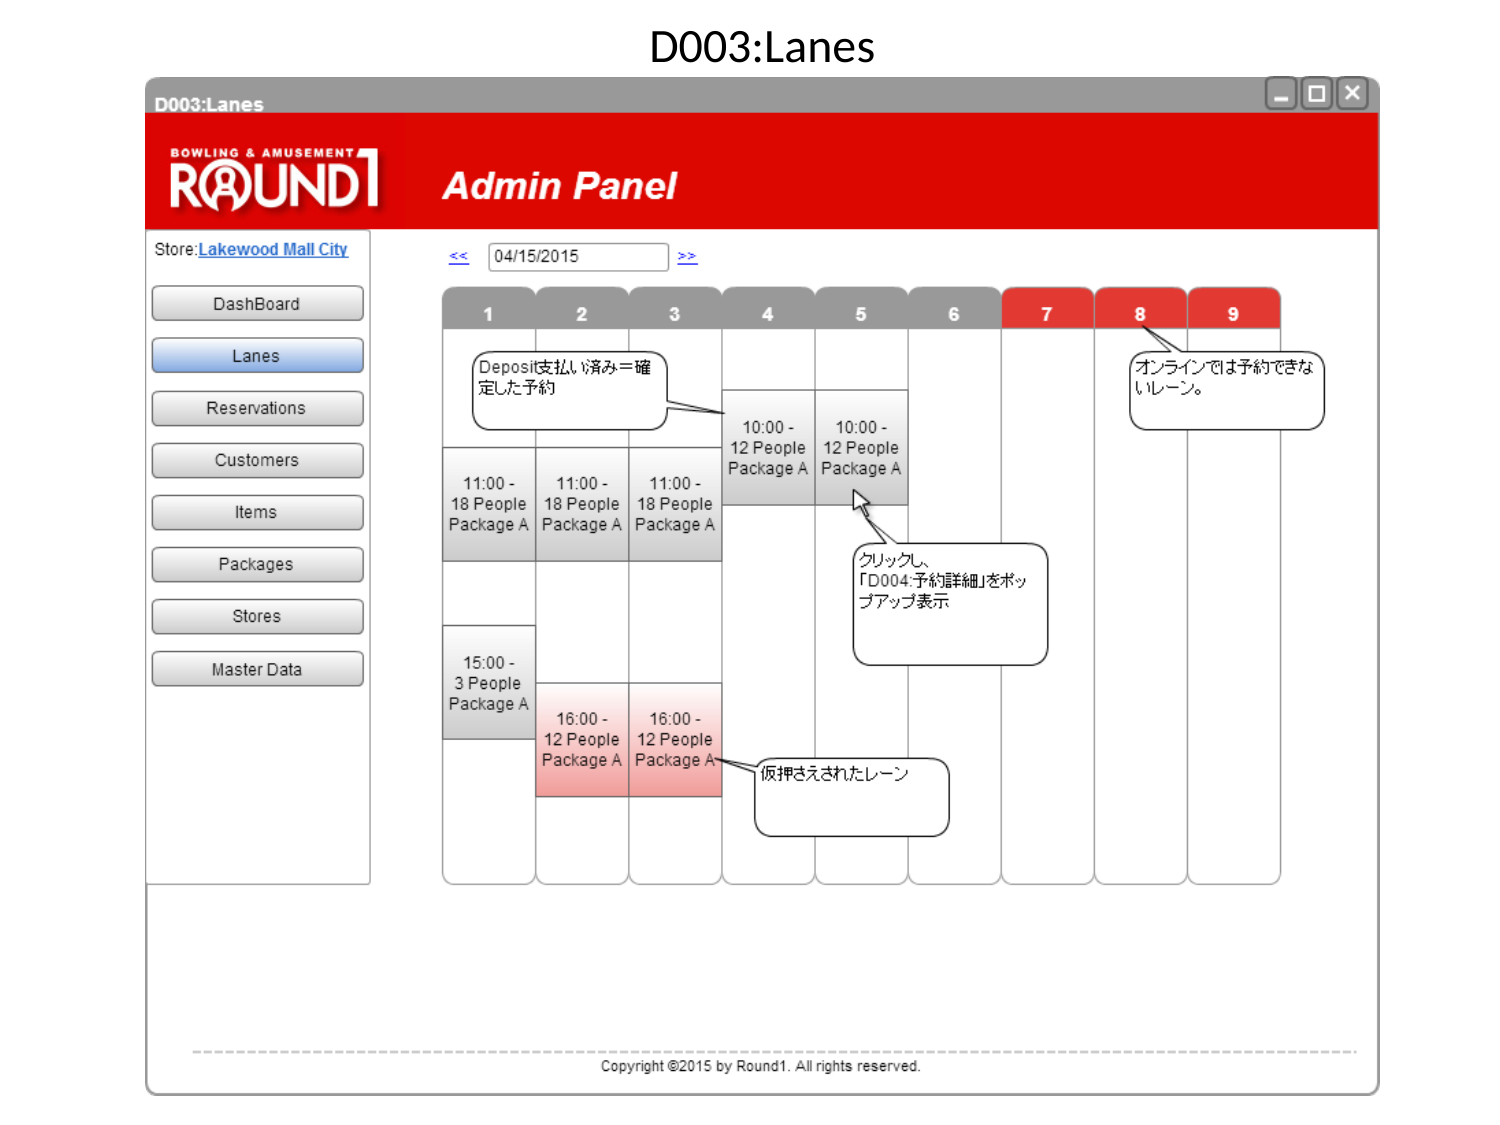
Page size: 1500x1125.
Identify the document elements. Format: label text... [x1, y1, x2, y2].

text_box D003:Lanes [187, 6, 1338, 74]
picture [145, 76, 1380, 1097]
